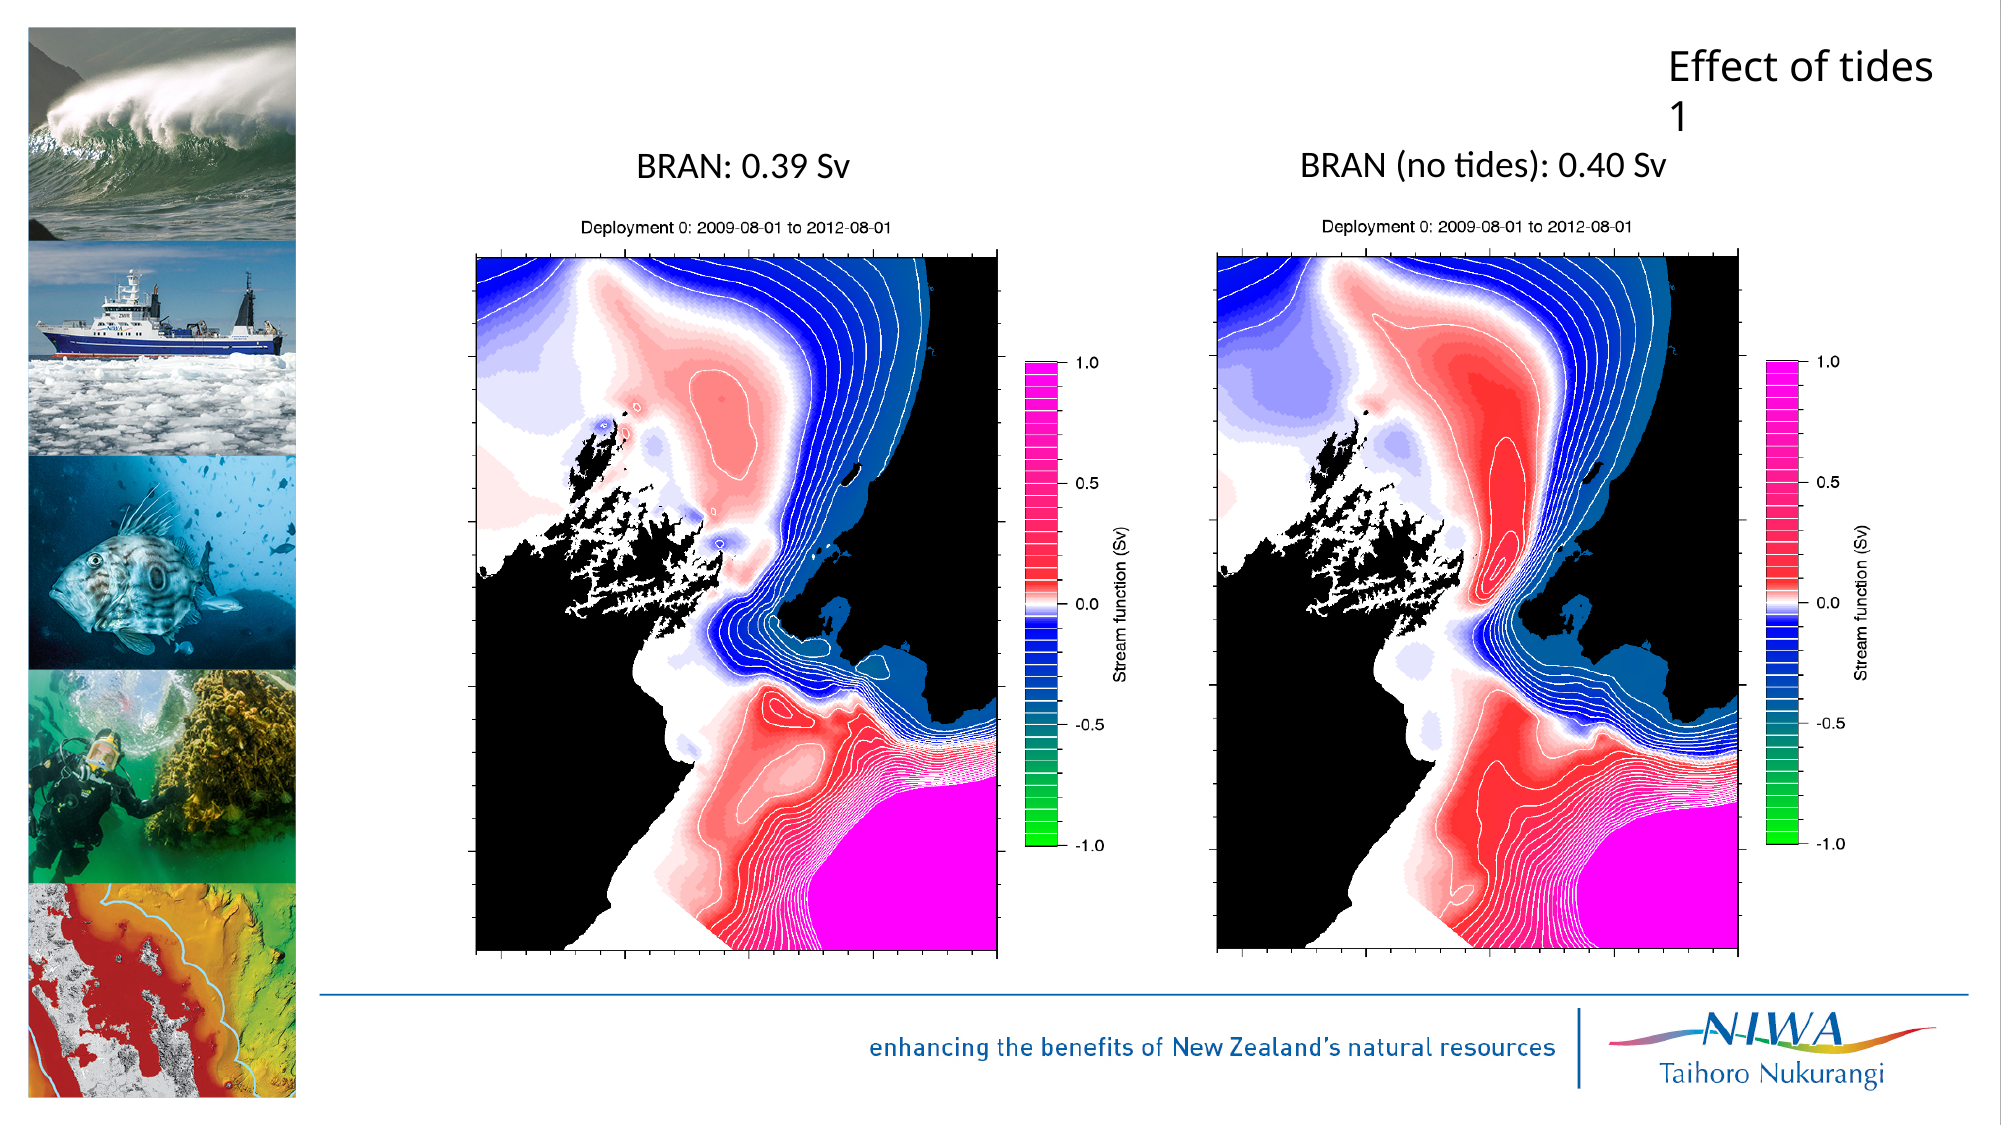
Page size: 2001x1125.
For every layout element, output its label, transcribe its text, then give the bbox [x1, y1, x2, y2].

text_box BRAN (no tides): 0.40 Sv [1285, 132, 1683, 192]
text_box BRAN: 0.39 Sv [621, 133, 866, 194]
text_box Effect of tides 1 [1652, 32, 1958, 148]
picture [0, 0, 2000, 1125]
